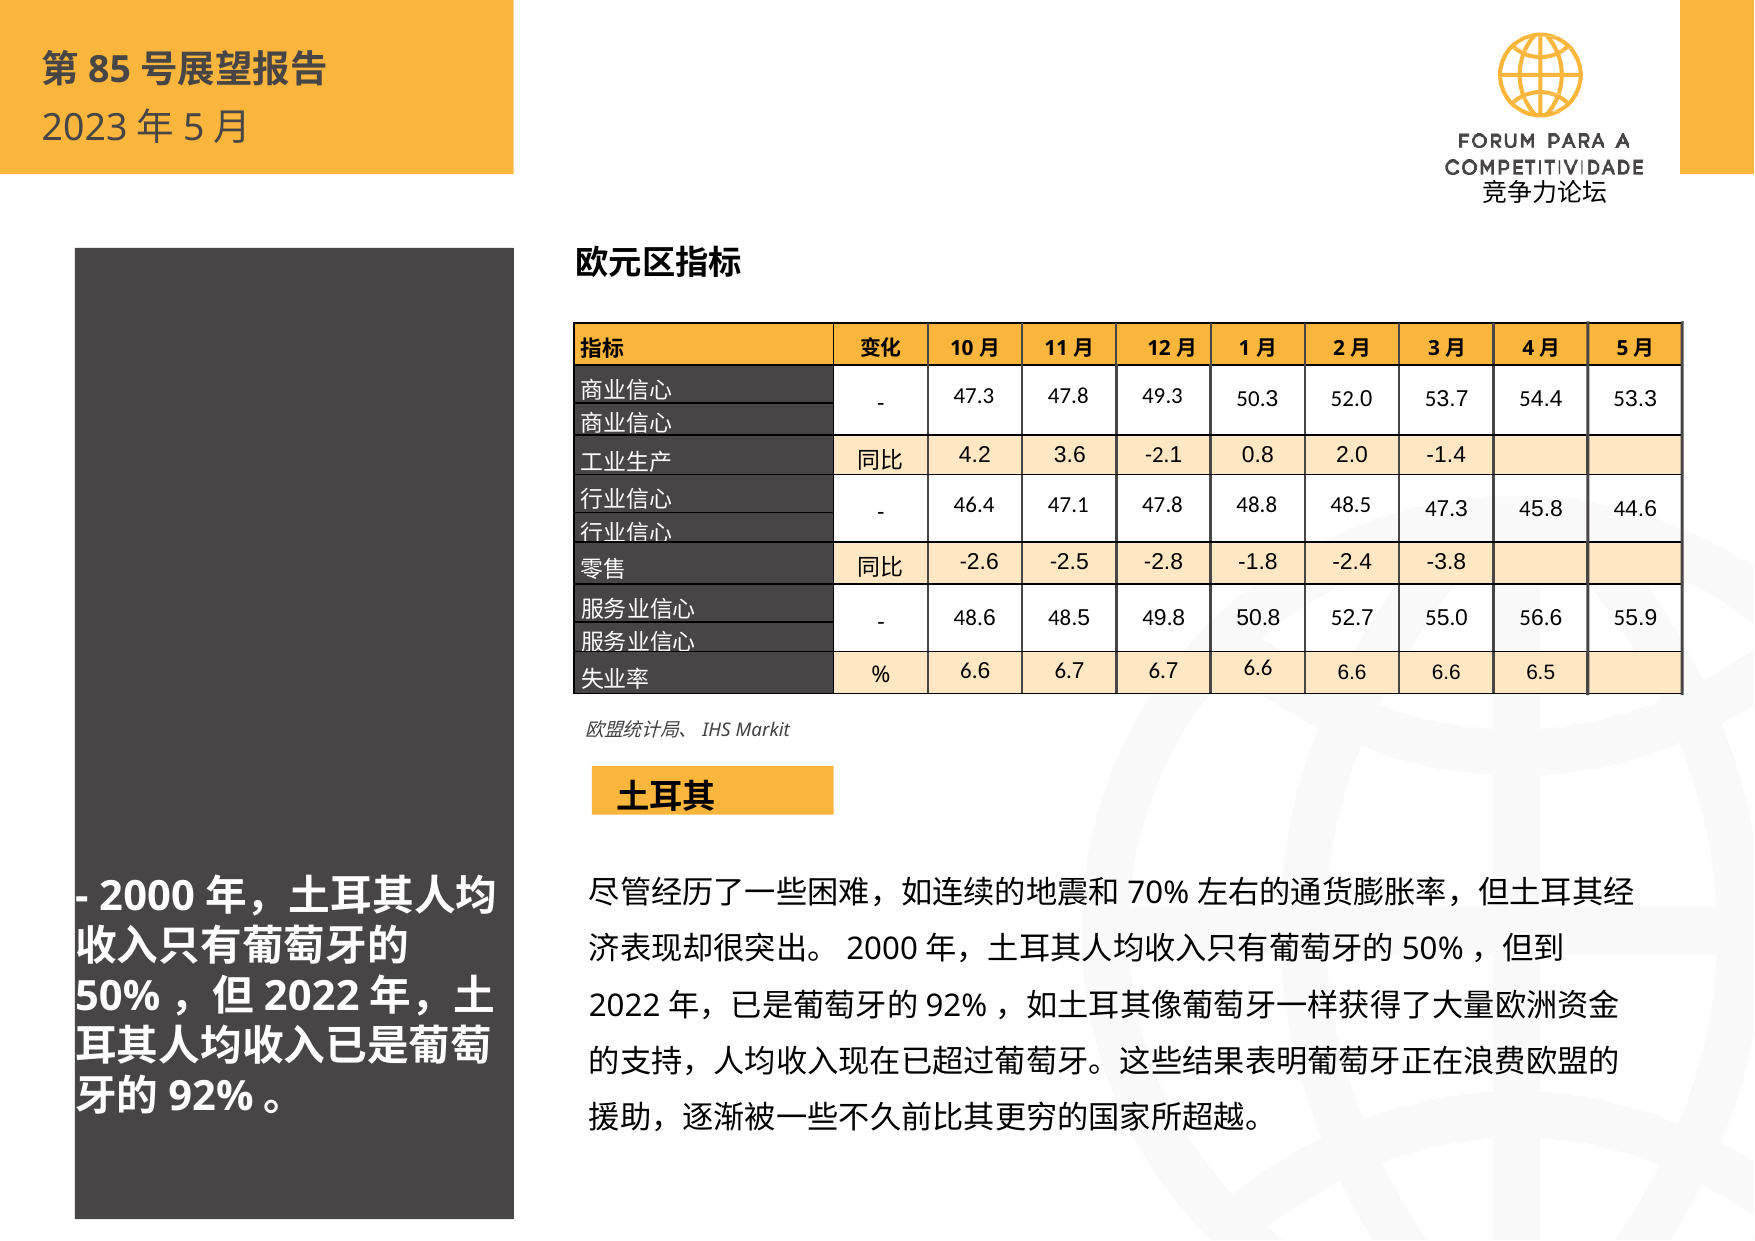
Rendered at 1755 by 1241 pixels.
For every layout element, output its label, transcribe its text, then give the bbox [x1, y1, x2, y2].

table_cell 服务业信心 [575, 623, 833, 651]
table_cell 商业信心 [575, 404, 833, 434]
table_cell 行业信心 [575, 513, 833, 541]
table_header 变化 [834, 324, 927, 364]
table_cell -2.8 [1118, 543, 1209, 583]
table_cell 3.6 [1023, 436, 1115, 474]
text_box 竞争力论坛 [1452, 168, 1625, 214]
table_cell -2.4 [1306, 543, 1398, 583]
table_cell 6.6 [1306, 652, 1398, 693]
table_cell 工业生产 [575, 436, 833, 474]
table_cell [1593, 543, 1677, 583]
table_cell - [834, 475, 927, 541]
text_box 土耳其 [591, 765, 834, 815]
table_cell 服务业信心 [575, 585, 833, 621]
table_cell 44.6 [1593, 475, 1677, 541]
table_cell 47.8 [1023, 366, 1115, 434]
picture [1445, 159, 1643, 175]
table_cell 同比 [834, 543, 927, 583]
table_header 5月 [1591, 324, 1679, 364]
table_cell [1495, 543, 1583, 583]
table_cell 49.8 [1118, 585, 1209, 651]
table_cell -1.8 [1212, 543, 1304, 583]
table_cell 52.7 [1306, 585, 1398, 651]
table_header 10月 [929, 324, 1021, 364]
table_cell [1593, 652, 1677, 693]
picture [1548, 133, 1605, 148]
table_cell -2.1 [1118, 436, 1209, 474]
table_cell -3.8 [1400, 543, 1492, 583]
table_header 1月 [1212, 324, 1304, 364]
table_cell 50.3 [1212, 366, 1304, 434]
table_cell 47.3 [1400, 475, 1492, 541]
table_cell 48.6 [929, 585, 1021, 651]
table_cell -2.6 [929, 543, 1021, 583]
text_box - 2000年，土耳其人均收入只有葡萄牙的50%，但2022年，土耳其人均收入已是葡萄牙的92%。 [74, 247, 514, 1220]
table_header 12月 [1117, 324, 1210, 364]
table_cell - [834, 585, 927, 651]
table_header 11月 [1023, 324, 1115, 364]
table_cell 47.8 [1118, 475, 1209, 541]
table_cell 50.8 [1212, 585, 1304, 651]
table_cell 55.0 [1400, 585, 1492, 651]
table_cell 48.5 [1306, 475, 1398, 541]
table_cell 6.6 [1400, 652, 1492, 693]
table_cell 48.5 [1023, 585, 1115, 651]
table_cell 4.2 [929, 436, 1021, 474]
table_cell [1495, 436, 1583, 474]
table_cell 46.4 [929, 475, 1021, 541]
table_cell 6.5 [1495, 652, 1583, 693]
table_cell 6.7 [1023, 652, 1115, 693]
table_cell 47.3 [929, 366, 1021, 434]
picture [1615, 133, 1630, 148]
table_header 2月 [1306, 324, 1398, 364]
text_box 欧盟统计局、IHS Markit [573, 710, 1013, 749]
table_cell 行业信心 [575, 475, 833, 512]
table_cell 6.7 [1118, 652, 1209, 693]
table_cell 0.8 [1212, 436, 1304, 474]
picture [1459, 133, 1534, 148]
table_cell [1593, 436, 1677, 474]
table_cell 45.8 [1495, 475, 1583, 541]
table_cell 同比 [834, 436, 927, 474]
table_cell 6.6 [929, 652, 1021, 693]
table_cell 49.3 [1118, 366, 1209, 434]
table_cell 54.4 [1495, 366, 1583, 434]
table_cell -1.4 [1400, 436, 1492, 474]
table_cell 6.6 [1212, 652, 1304, 693]
table_cell 47.1 [1023, 475, 1115, 541]
table_cell 2.0 [1306, 436, 1398, 474]
table_cell 56.6 [1495, 585, 1583, 651]
text_box 尽管经历了一些困难，如连续的地震和70%左右的通货膨胀率，但土耳其经济表现却很突出。2000年，土耳其人均收入只有葡萄牙的50%，但到2022年，已是葡萄牙的92%，如土耳其像葡萄牙一样获得了大量欧洲资金的支持，人均收入现在已超过葡萄牙。这些结果表明葡萄牙正在浪费欧盟的援助，逐渐被一些不久前比其更穷的国家所超越。 [573, 846, 1650, 1202]
table_cell 55.9 [1593, 585, 1677, 651]
table_cell 零售 [575, 543, 833, 583]
table_cell % [834, 652, 927, 693]
table_cell 48.8 [1212, 475, 1304, 541]
table_cell 失业率 [575, 652, 833, 693]
table_header 3月 [1400, 324, 1492, 364]
table_cell 53.3 [1593, 366, 1677, 434]
table_cell - [834, 366, 927, 434]
table_cell 52.0 [1306, 366, 1398, 434]
table_cell 53.7 [1400, 366, 1492, 434]
text_box 第85号展望报告 2023年5月 [39, 45, 401, 148]
table_cell 商业信心 [575, 366, 833, 402]
table_header 指标 [575, 324, 833, 364]
text_box 欧元区指标 [573, 236, 1044, 281]
table_cell -2.5 [1023, 543, 1115, 583]
table_header 4月 [1495, 324, 1585, 364]
